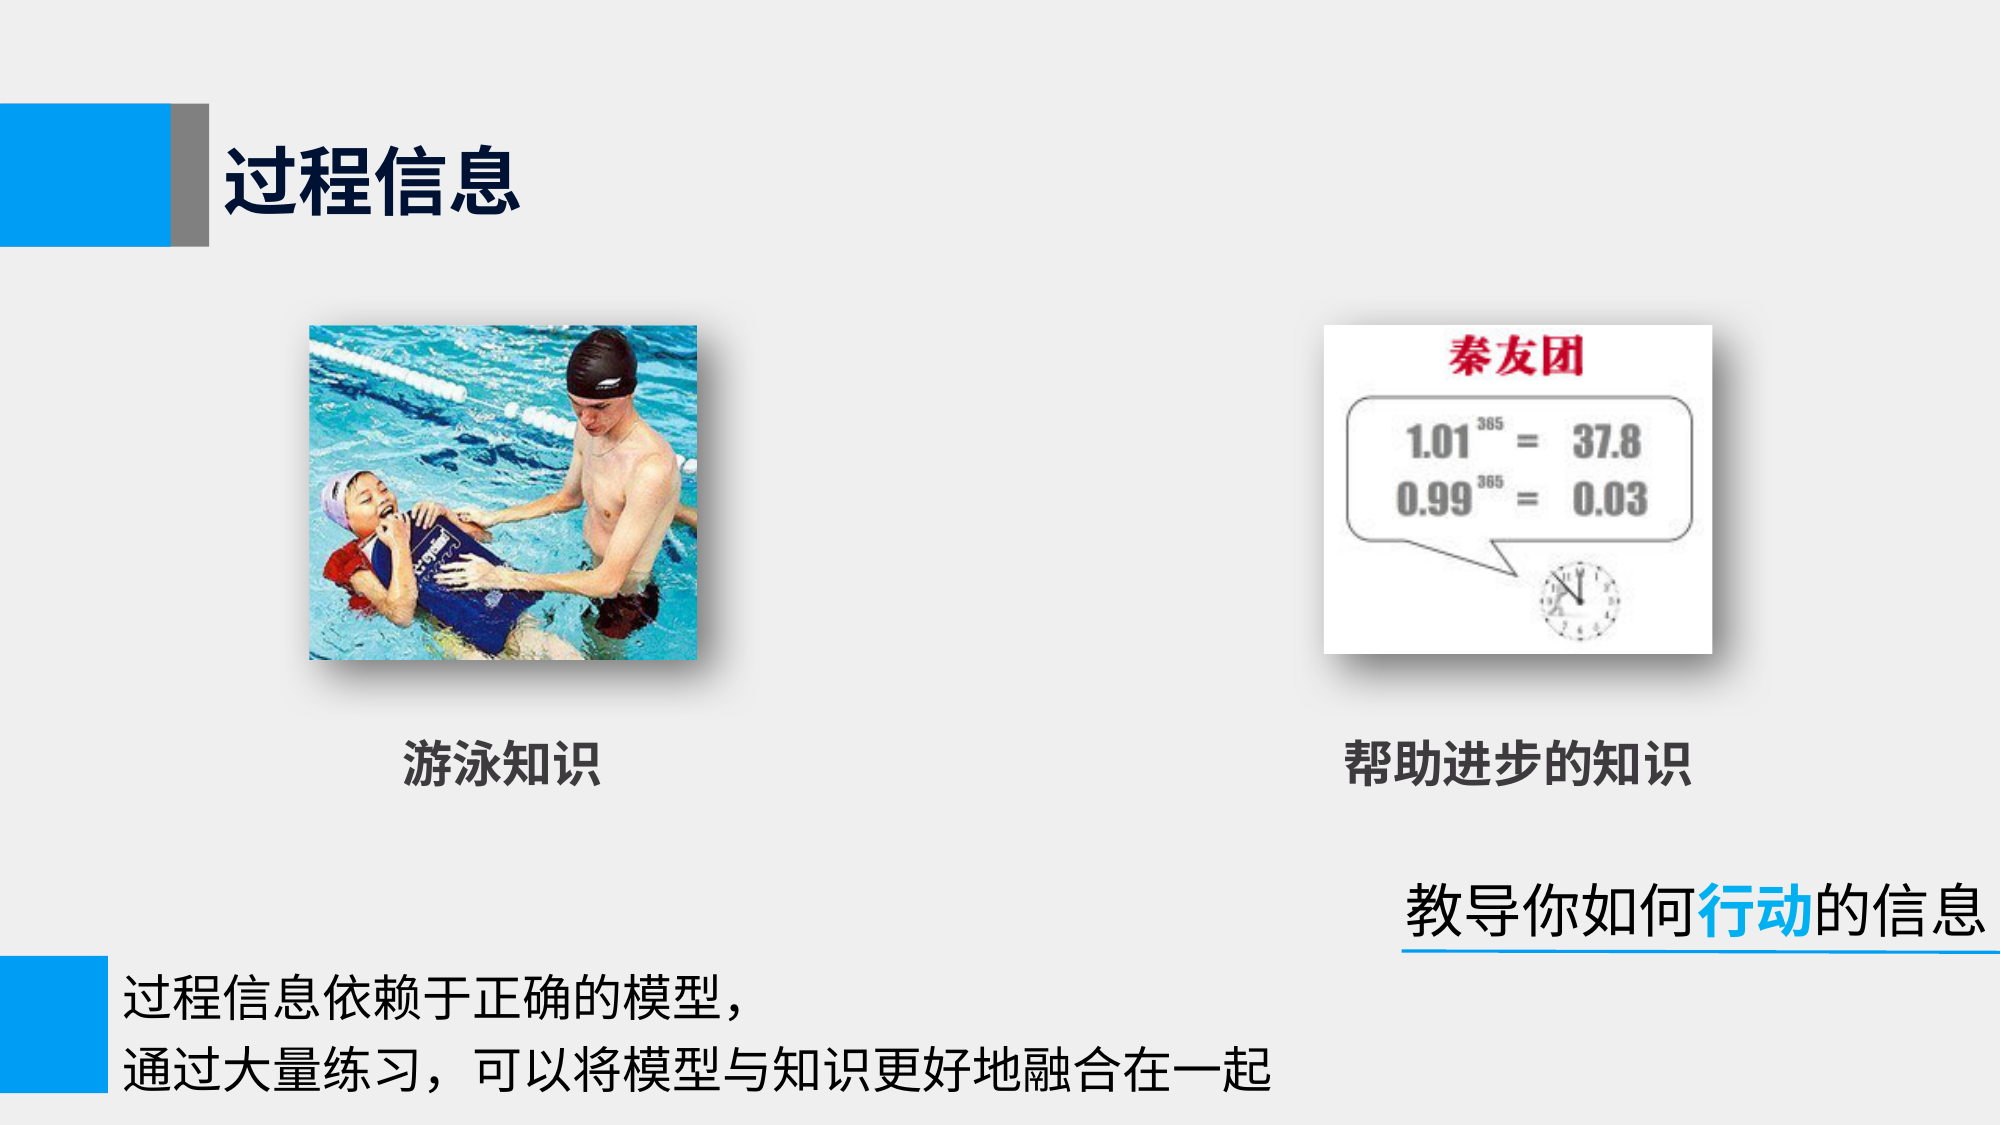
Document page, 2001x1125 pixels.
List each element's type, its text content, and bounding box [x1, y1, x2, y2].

text_box 过程信息依赖于正确的模型， 通过大量练习，可以将模型与知识更好地融合在一起 [108, 947, 1327, 1107]
text_box 帮助进步的知识 [1328, 724, 1709, 800]
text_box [0, 103, 210, 247]
text_box 教导你如何行动的信息 [800, 866, 2000, 951]
picture [1323, 324, 1713, 654]
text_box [309, 324, 698, 801]
text_box [0, 954, 110, 1095]
text_box 过程信息 [214, 127, 572, 232]
